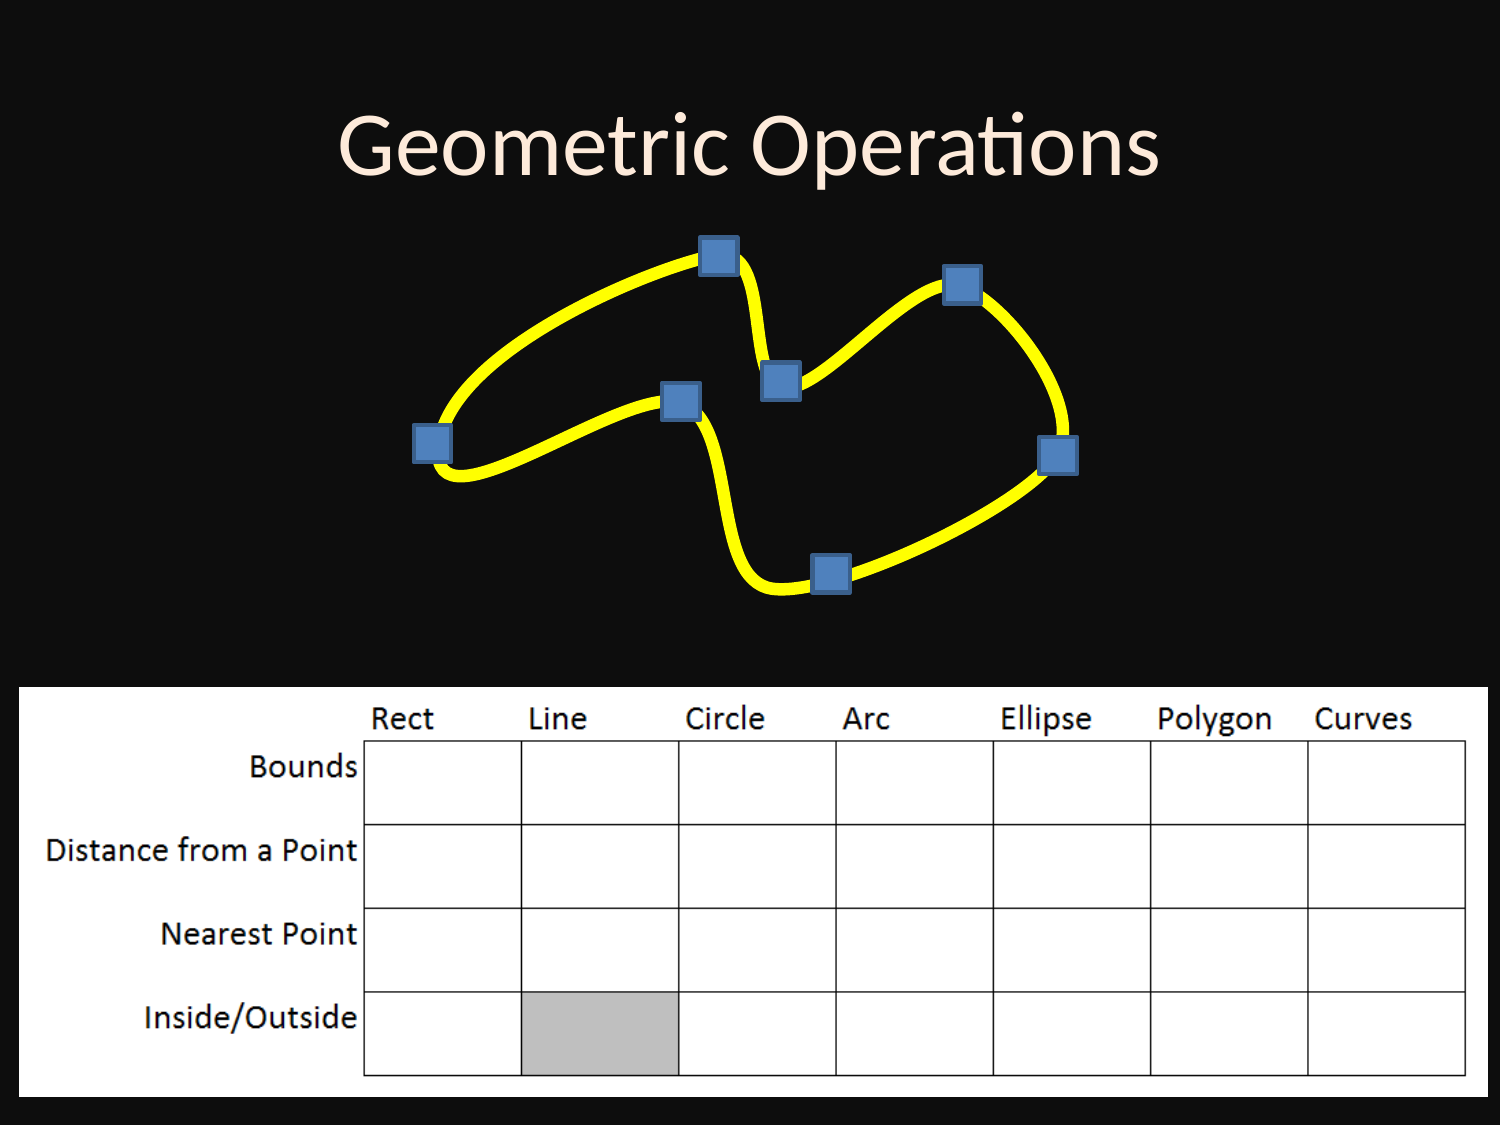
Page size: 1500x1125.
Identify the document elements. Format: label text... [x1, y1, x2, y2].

text_box [1037, 435, 1079, 476]
text_box [437, 257, 1065, 592]
text_box [760, 360, 802, 402]
text_box [660, 381, 702, 422]
text_box [412, 423, 453, 464]
text_box [698, 235, 740, 277]
title Geometric Operations [75, 45, 1425, 233]
text_box [942, 264, 983, 306]
text_box [810, 553, 852, 595]
picture [19, 687, 1488, 1097]
